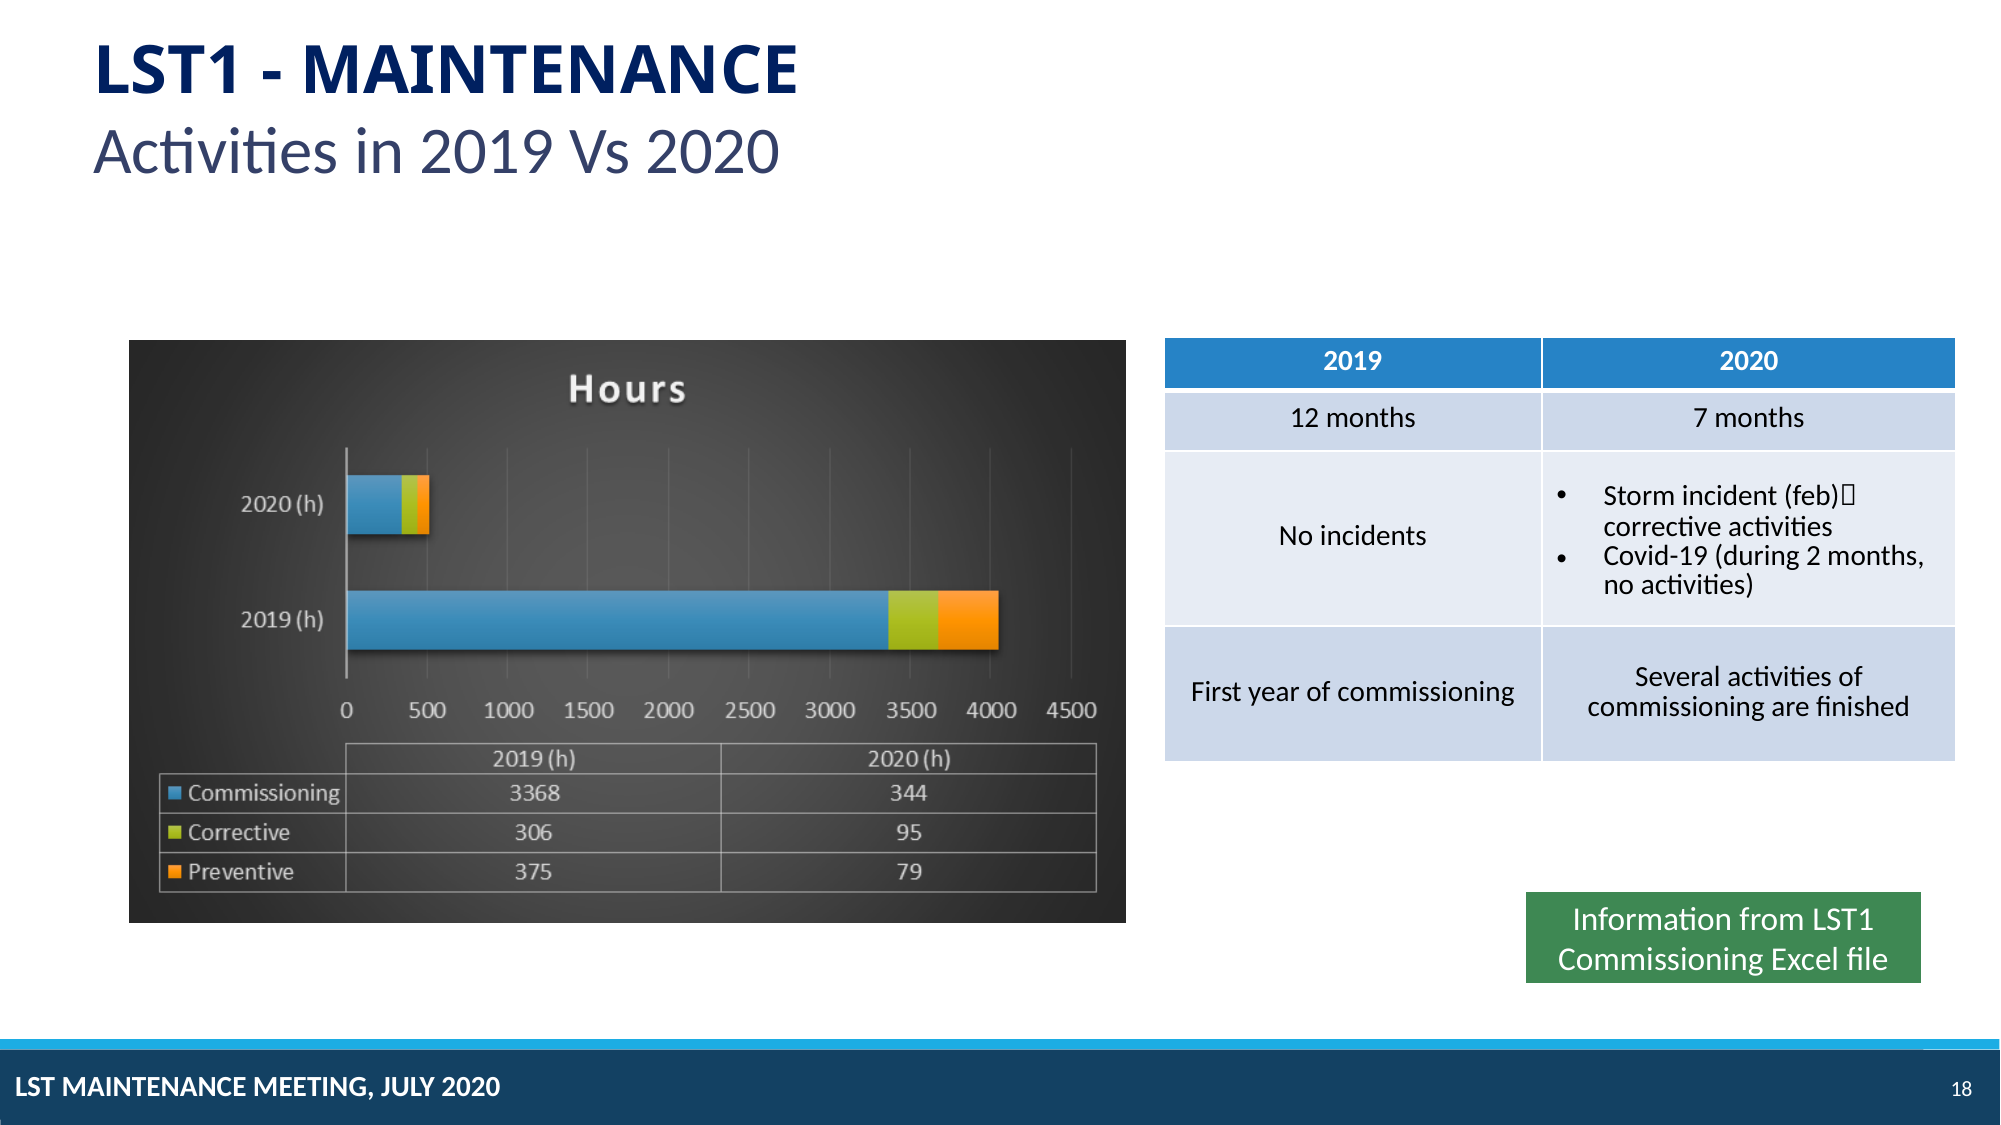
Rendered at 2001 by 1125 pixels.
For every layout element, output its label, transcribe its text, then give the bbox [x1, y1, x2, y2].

table_cell Several activities of commissioning are finished [1543, 627, 1955, 761]
text_box Information from LST1 Commissioning Excel file [1521, 888, 1925, 987]
table_cell No incidents [1165, 452, 1541, 625]
picture [128, 340, 1127, 924]
slide_number 18 [1924, 1056, 1988, 1120]
table_cell First year of commissioning [1165, 627, 1541, 761]
table_cell 7 months [1543, 393, 1955, 450]
table_header 2020 [1543, 338, 1955, 388]
text_box LST1 - MAINTENANCE Activities in 2019 Vs 2020 [78, 19, 1957, 275]
footer LST MAINTENANCE MEETING, JULY 2020 [0, 1049, 1924, 1120]
table_cell Storm incident (feb) corrective activities Covid-19 (during 2 months, no activities) [1543, 452, 1955, 625]
table_cell 12 months [1165, 393, 1541, 450]
table_header 2019 [1165, 338, 1541, 388]
